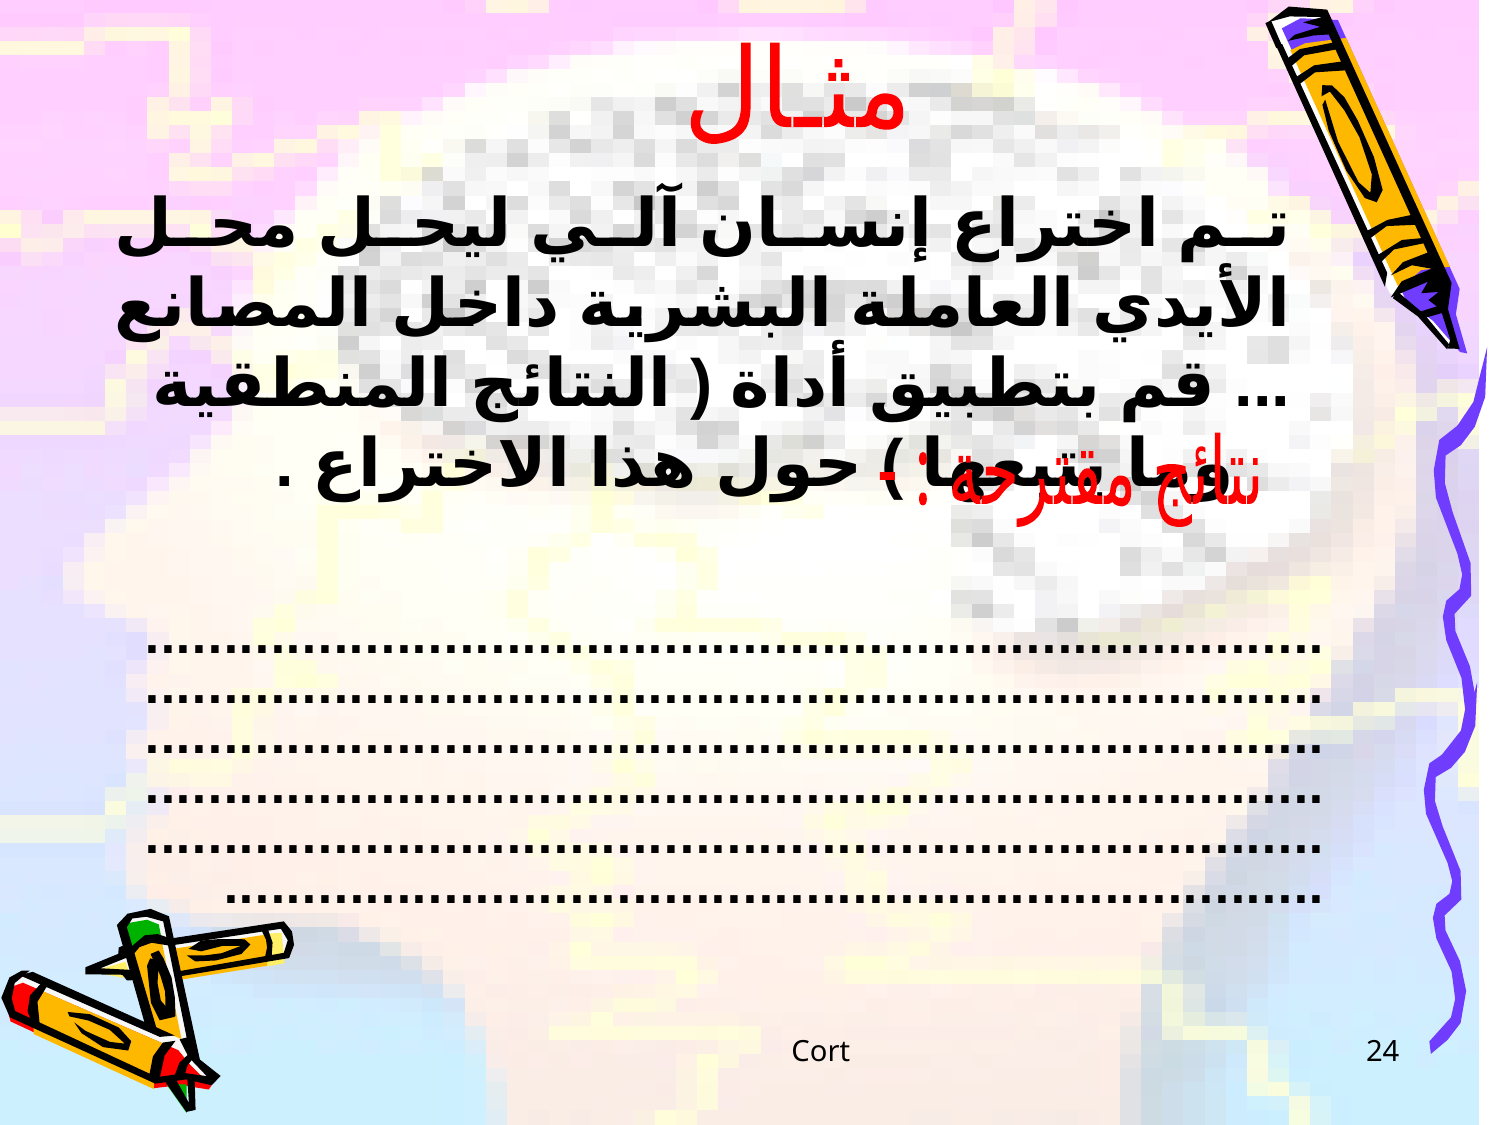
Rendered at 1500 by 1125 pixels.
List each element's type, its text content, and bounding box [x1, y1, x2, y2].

slide_number 24 [1101, 1024, 1415, 1101]
picture [0, 0, 1500, 1125]
text_box تم اختراع إنسان آلي ليحل محل الأيدي العاملة البشرية داخل المصانع ... قم بتطبيق أداة ( النتائج المنطقية وما يتبعها ) حول هذا الاختراع . [100, 172, 1306, 508]
footer Cort [583, 1024, 1059, 1101]
text_box ............................................................................................................................................................................................................................................................................................................................................................................................................................................................. [123, 604, 1341, 920]
